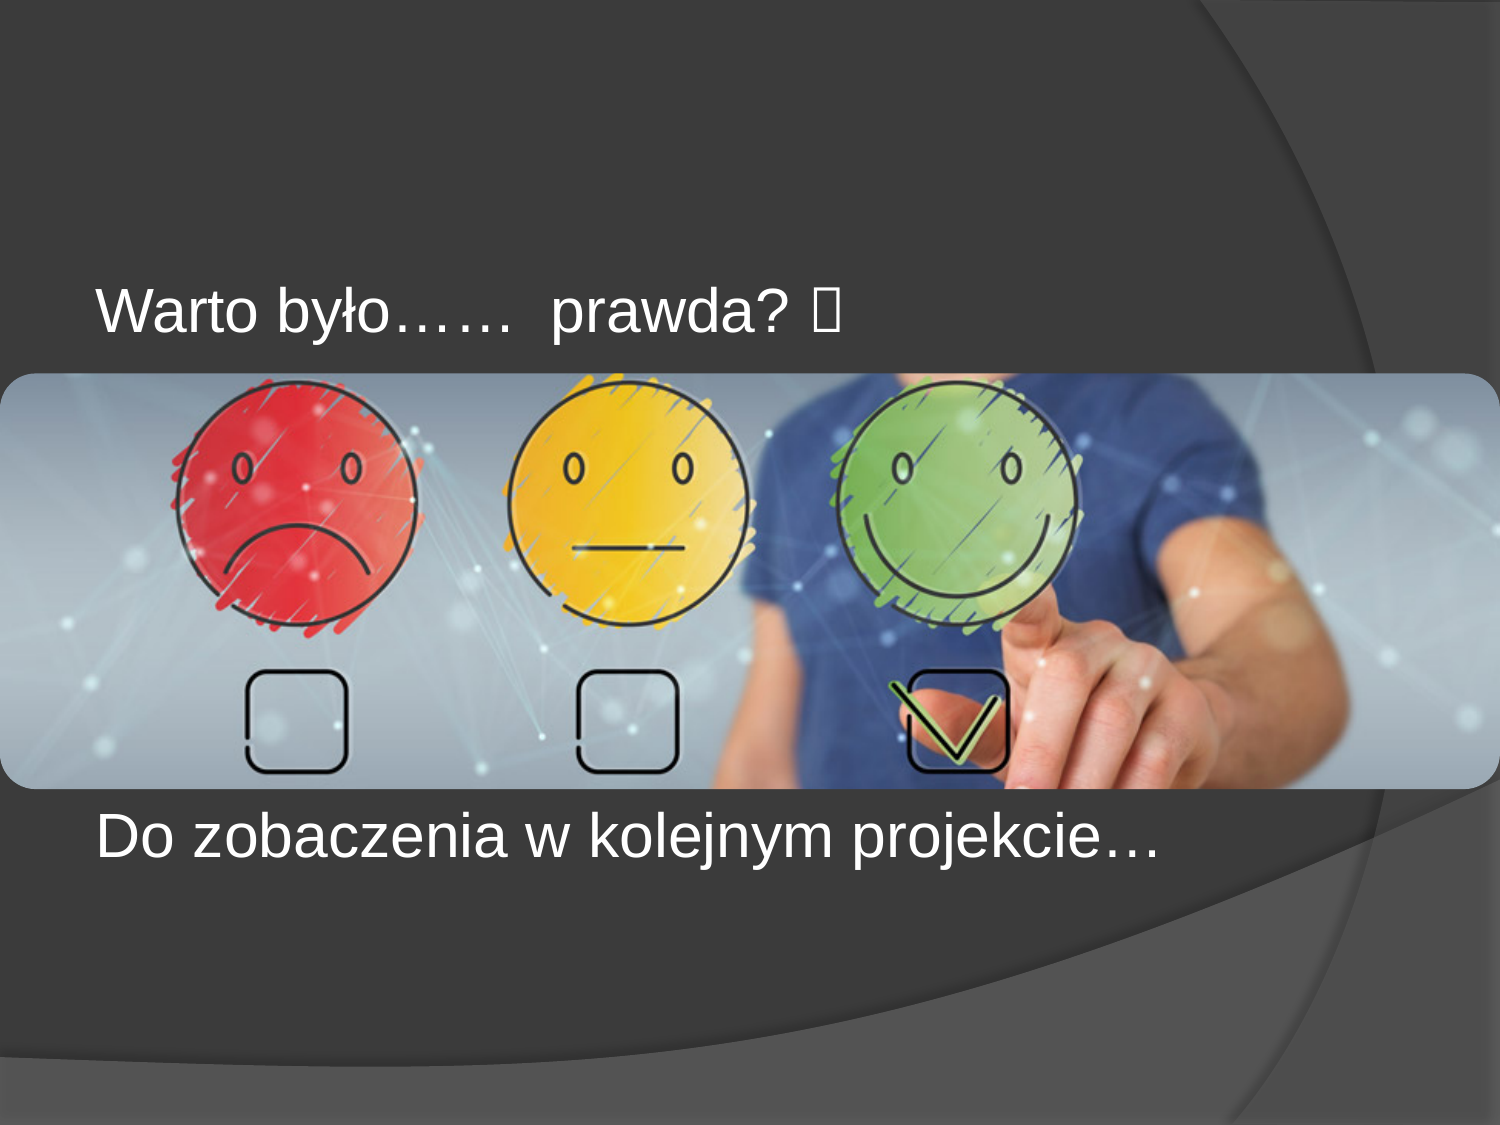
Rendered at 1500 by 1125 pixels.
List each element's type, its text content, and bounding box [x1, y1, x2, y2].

list Warto było…… prawda?  Do zobaczenia w kolejnym projekcie… [75, 262, 1300, 364]
picture [0, 373, 1500, 790]
list Warto było…… prawda?  Do zobaczenia w kolejnym projekcie… [75, 801, 1300, 1005]
